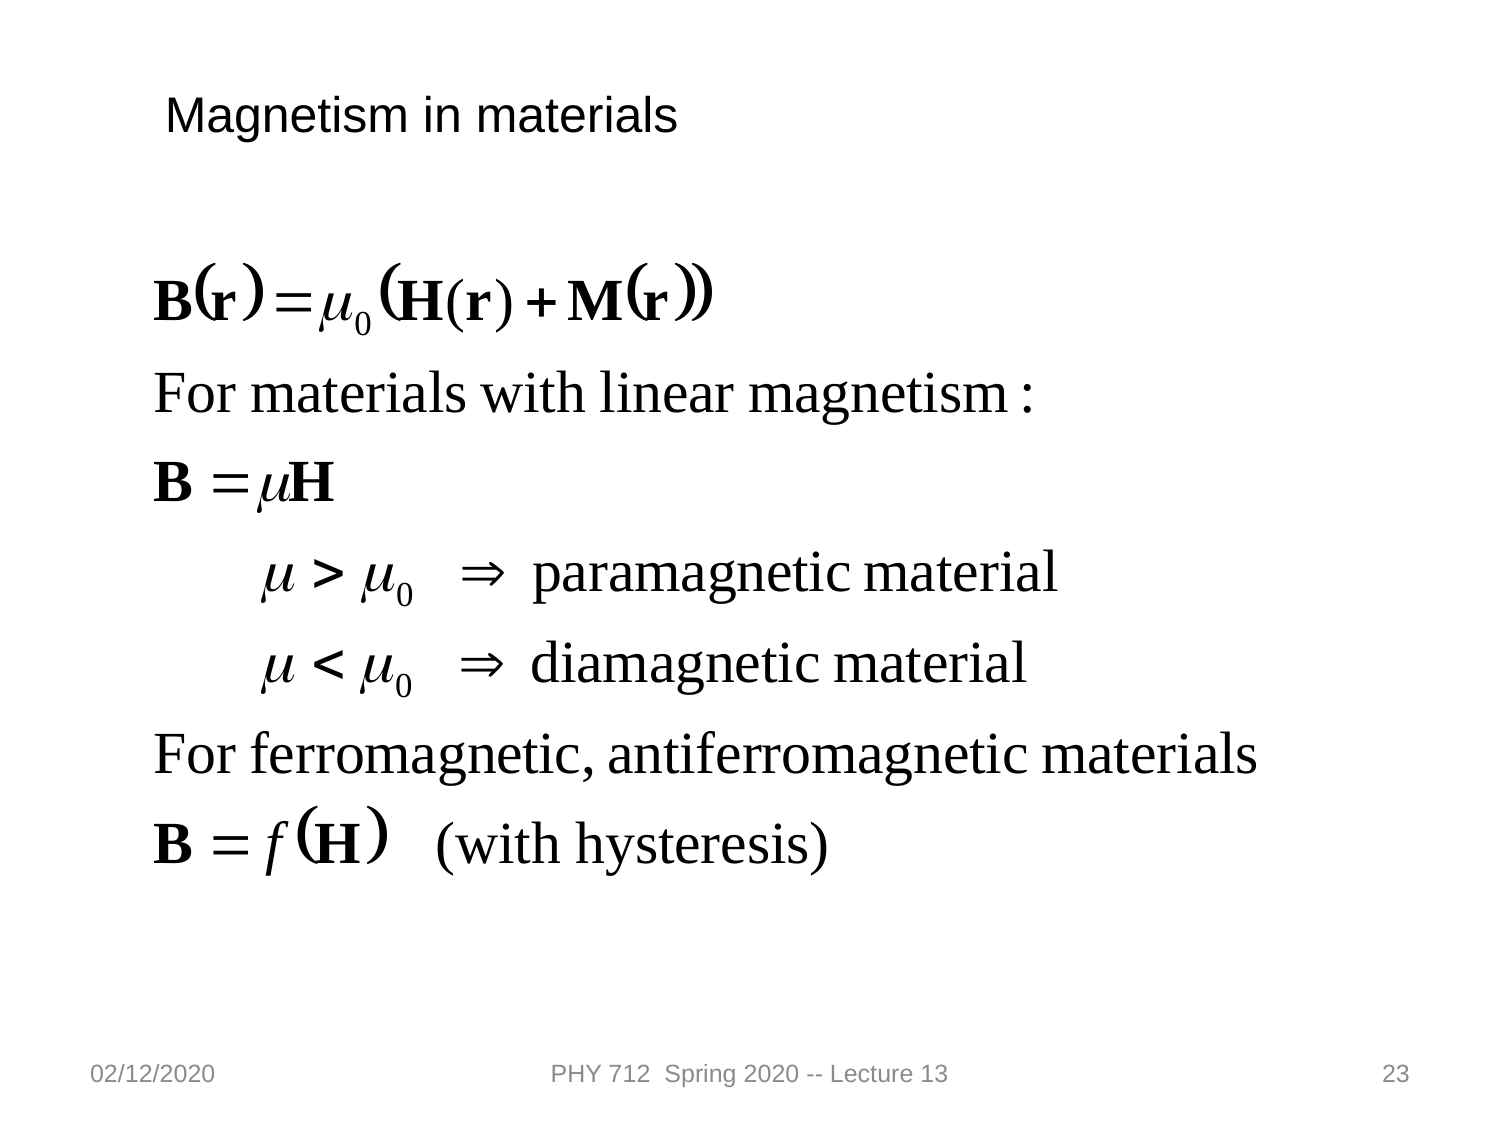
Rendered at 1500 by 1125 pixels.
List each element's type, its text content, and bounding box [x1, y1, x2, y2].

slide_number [75, 1042, 425, 1103]
slide_number 23 [1074, 1042, 1425, 1103]
footer PHY 712 Spring 2020 -- Lecture 13 [512, 1042, 988, 1103]
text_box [144, 262, 1272, 891]
text_box Magnetism in materials [150, 74, 1313, 150]
